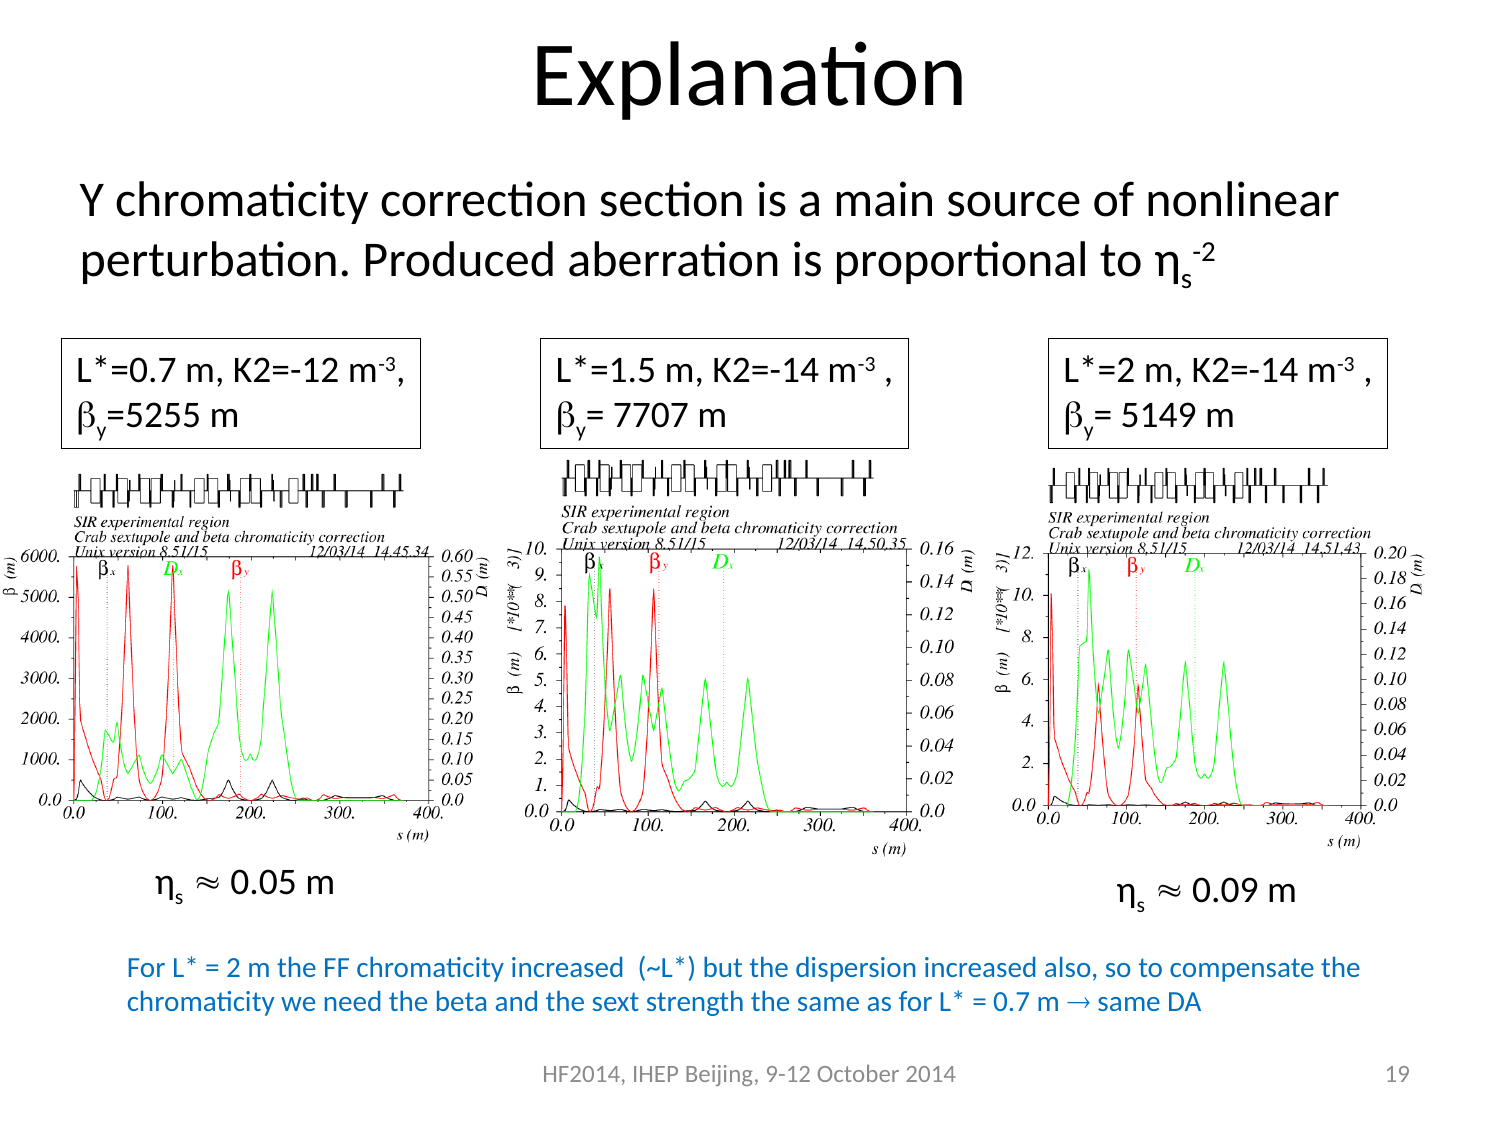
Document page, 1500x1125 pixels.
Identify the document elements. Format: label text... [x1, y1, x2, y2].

picture [991, 465, 1500, 851]
text_box ηs  0.09 m [1101, 859, 1312, 924]
title Explanation [75, 1, 1425, 138]
text_box L*=0.7 m, K2=-12 m-3, y=5255 m [61, 338, 421, 449]
text_box ηs  0.05 m [140, 851, 351, 917]
text_box L*=1.5 m, K2=-14 m-3 , y= 7707 m [540, 338, 909, 449]
text_box Y chromaticity correction section is a main source of nonlinear perturbation. Produced aberration is proportional to ηs-2 [64, 158, 1412, 302]
footer HF2014, IHEP Beijing, 9-12 October 2014 [512, 1042, 988, 1103]
text_box For L* = 2 m the FF chromaticity increased (~L*) but the dispersion increased also, so to compensate the chromaticity we need the beta and the sext strength the same as for L* = 0.7 m  same DA [112, 940, 1392, 1026]
picture [504, 458, 978, 858]
picture [0, 472, 491, 844]
slide_number 19 [1074, 1042, 1425, 1103]
text_box L*=2 m, K2=-14 m-3 , y= 5149 m [1048, 338, 1388, 449]
